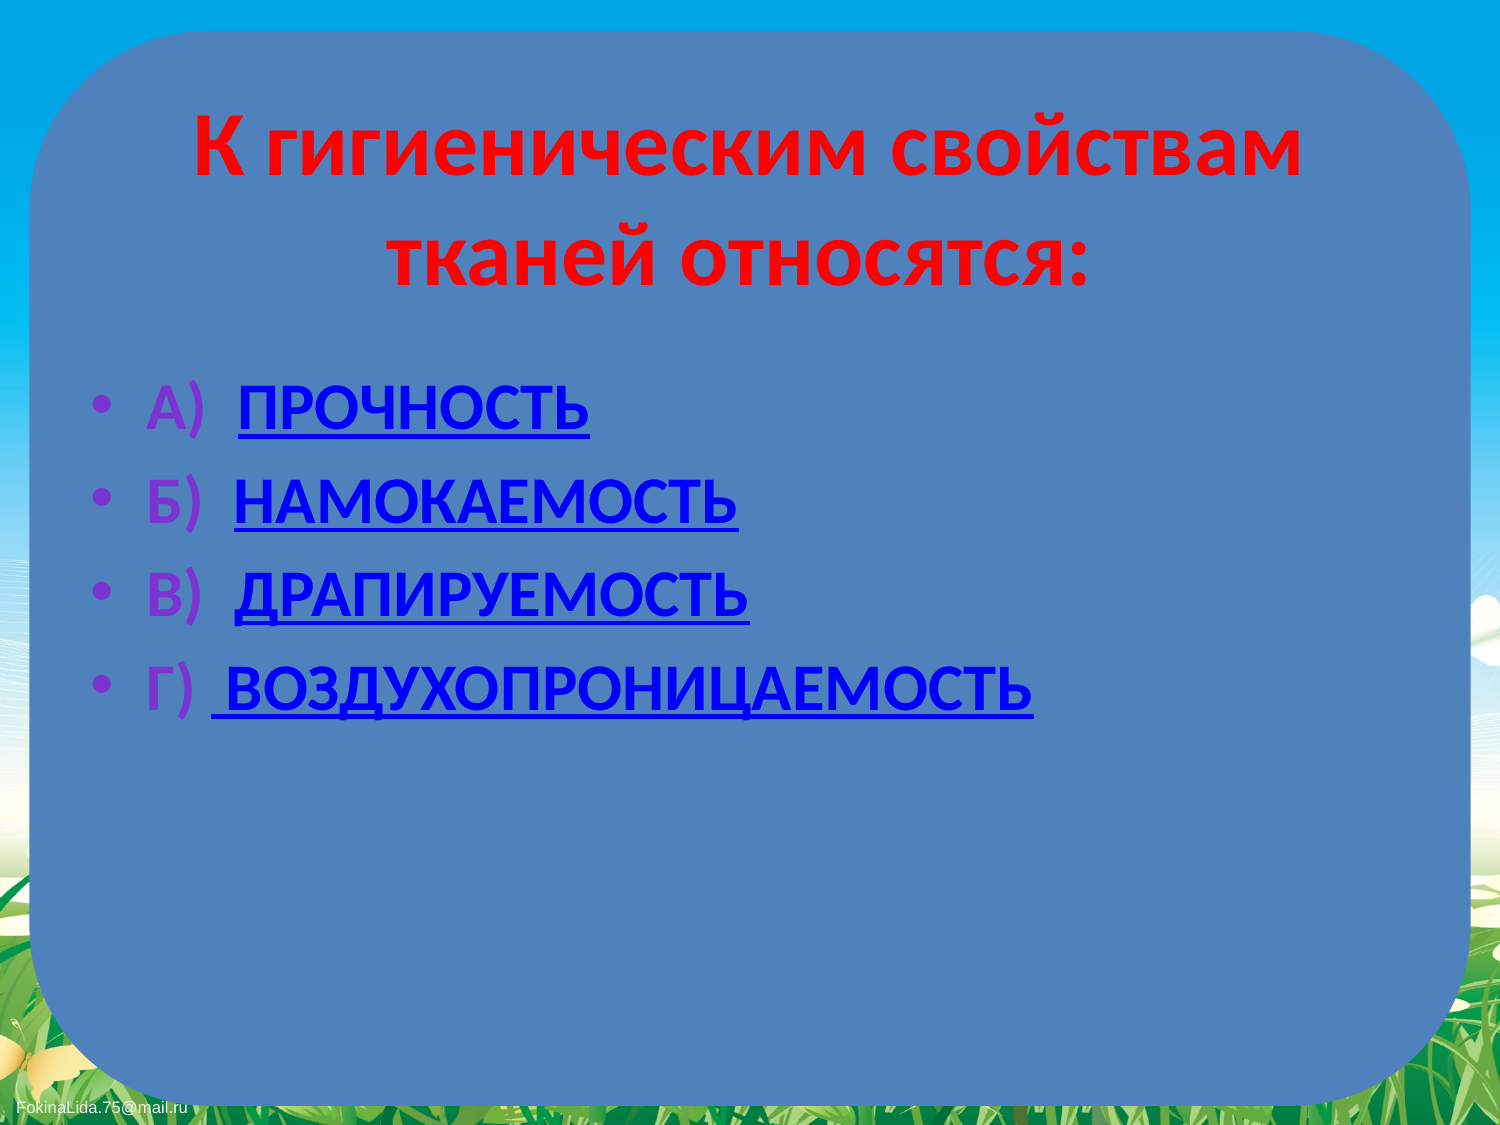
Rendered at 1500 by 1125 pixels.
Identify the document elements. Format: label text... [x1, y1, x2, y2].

list а) прочность б) намокаемость в) драпируемость г) воздухопроницаемость [74, 262, 1426, 1006]
title К гигиеническим свойствам тканей относятся: [74, 44, 1426, 233]
picture [0, 347, 1500, 1125]
